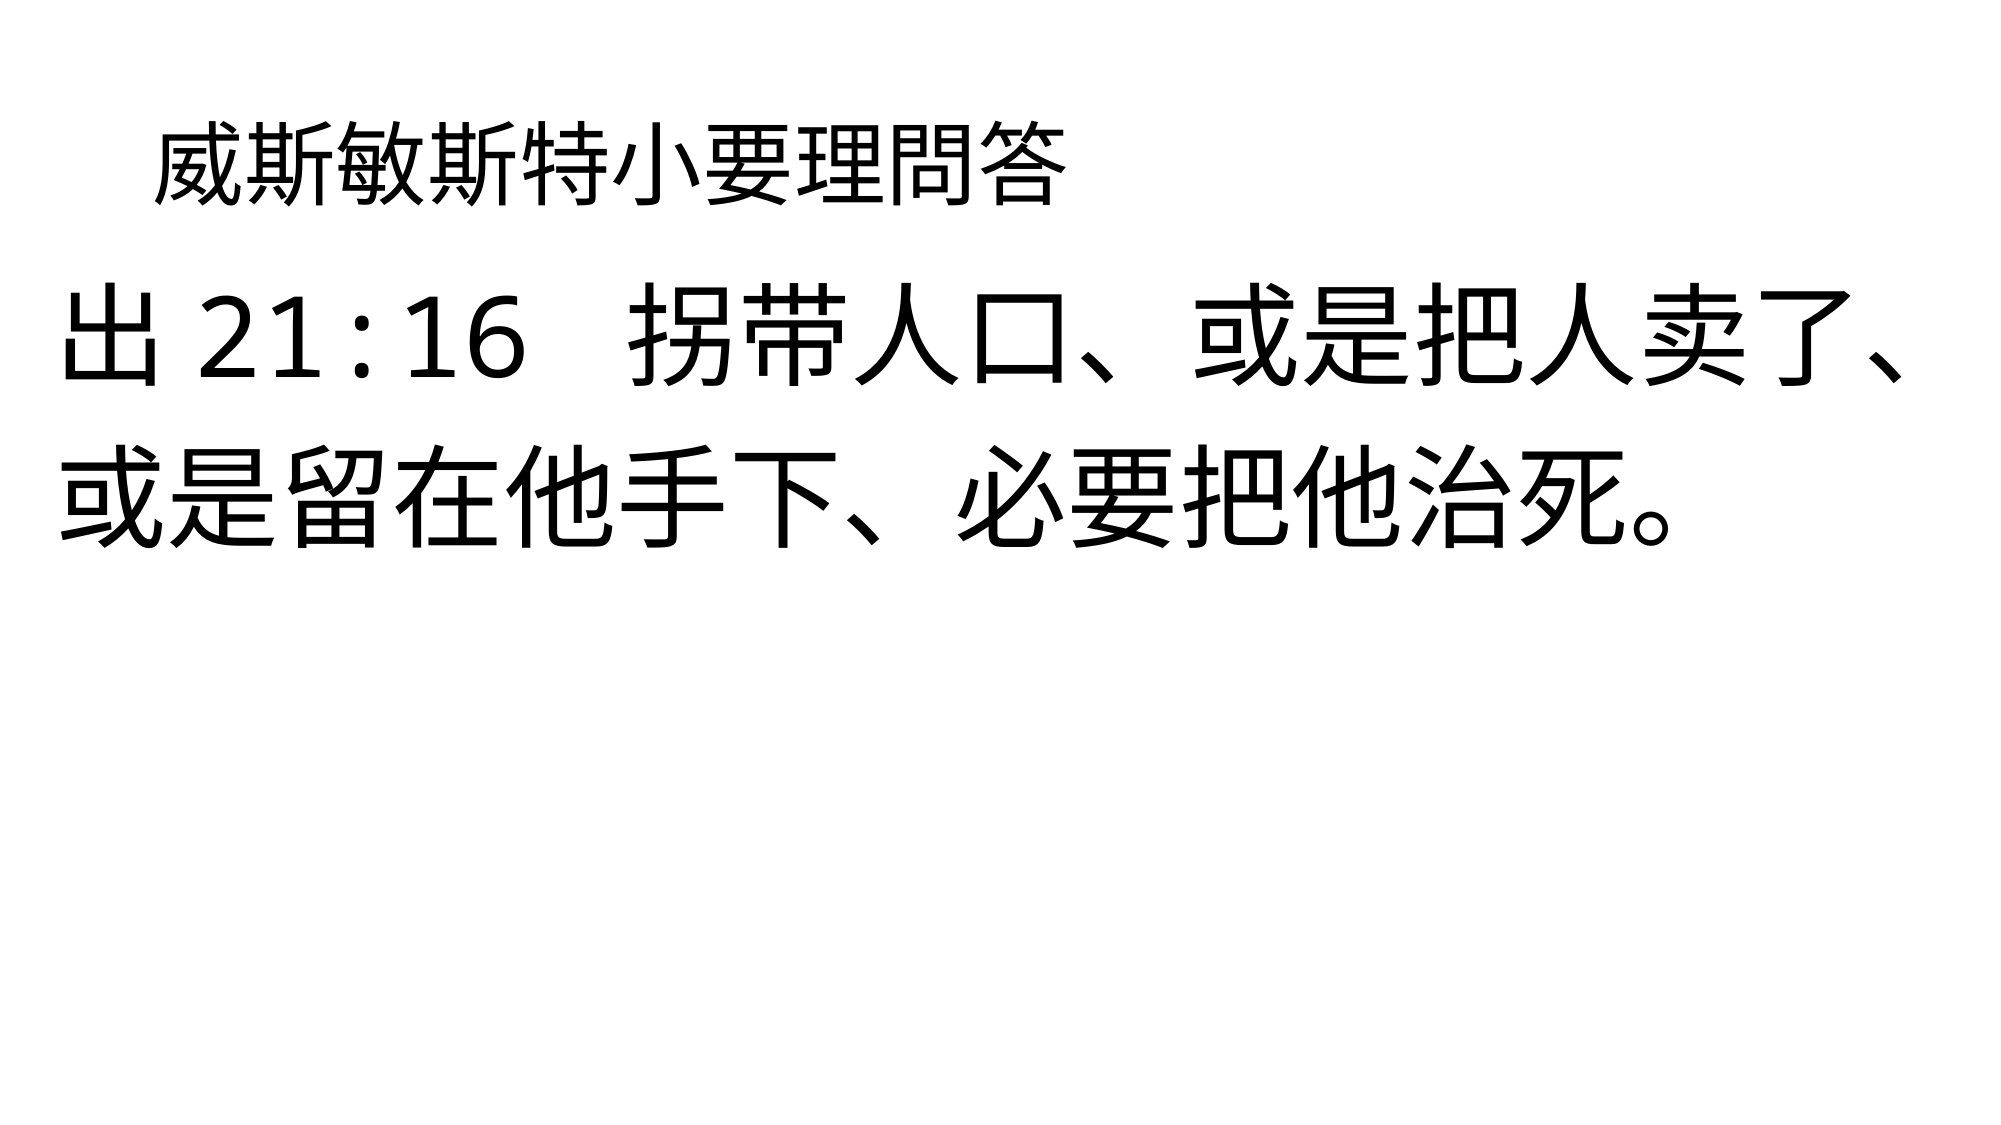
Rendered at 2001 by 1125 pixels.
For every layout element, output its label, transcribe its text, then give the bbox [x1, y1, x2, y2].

list 出21:16 拐带人口、或是把人卖了、或是留在他手下、必要把他治死。 [39, 230, 1990, 1108]
title 威斯敏斯特小要理問答 [137, 59, 1863, 230]
